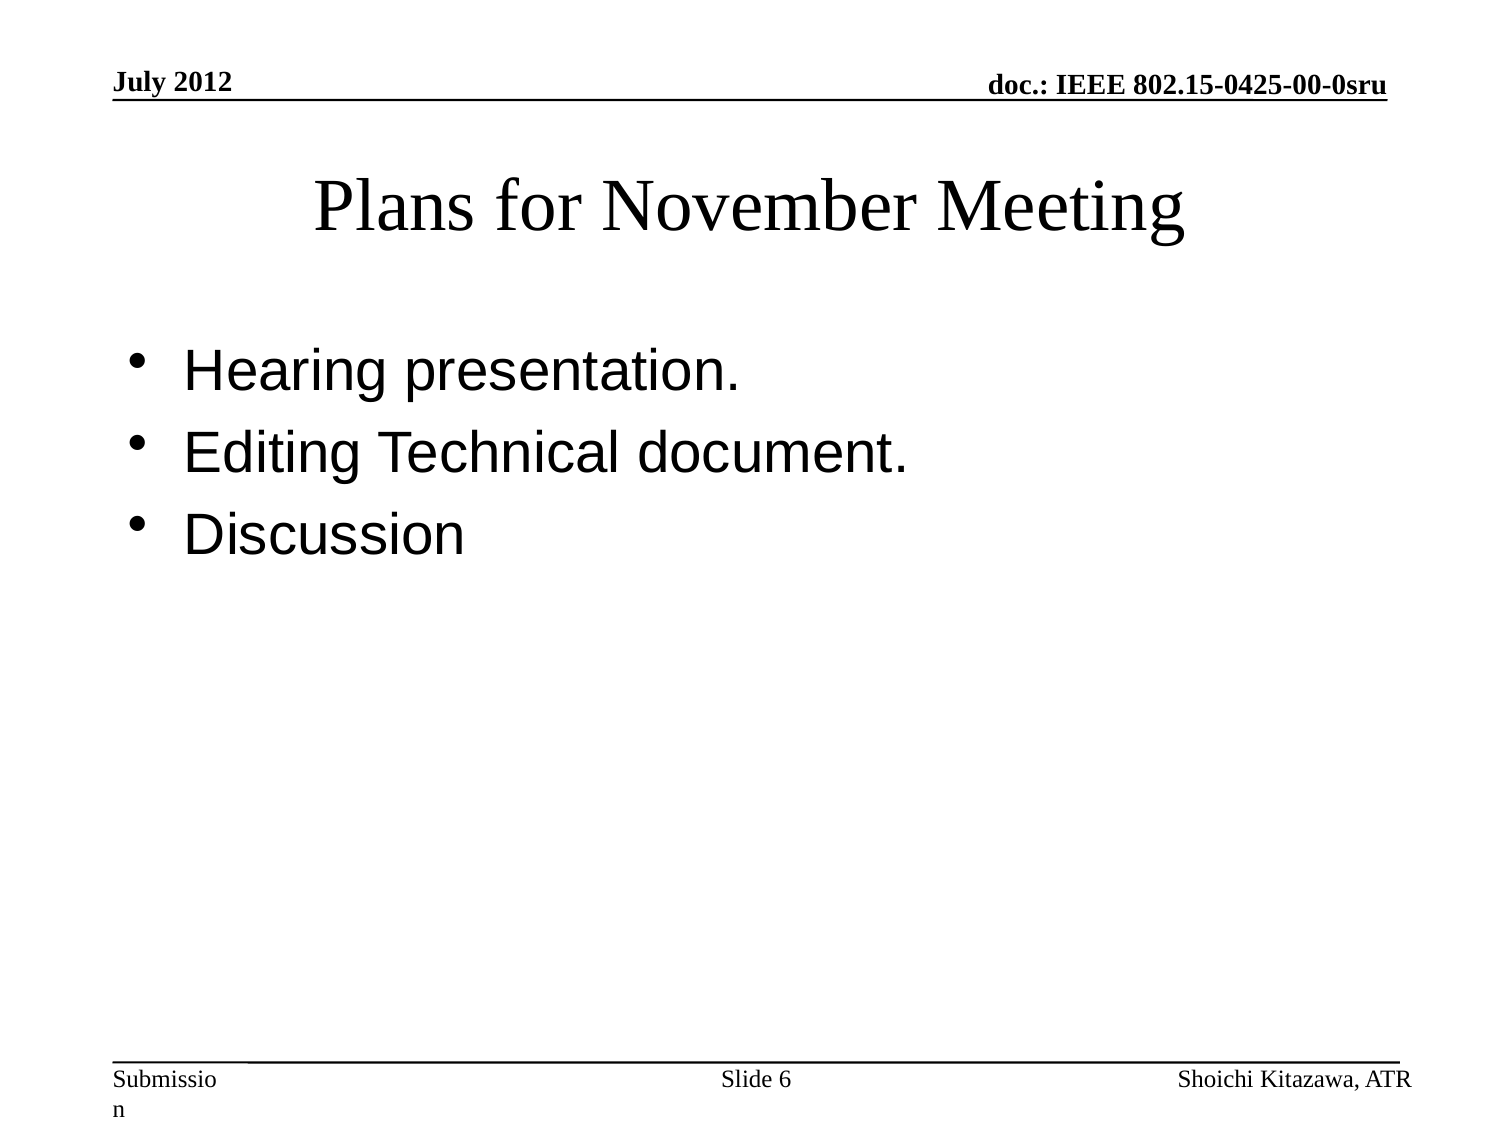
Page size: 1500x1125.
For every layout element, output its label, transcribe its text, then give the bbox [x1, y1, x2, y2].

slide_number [112, 62, 375, 98]
slide_number Slide 6 [712, 1062, 800, 1093]
title Plans for November Meeting [112, 112, 1388, 288]
footer Shoichi Kitazawa, ATR [900, 1062, 1413, 1093]
list Hearing presentation. Editing Technical document. Discussion [112, 324, 1388, 1000]
